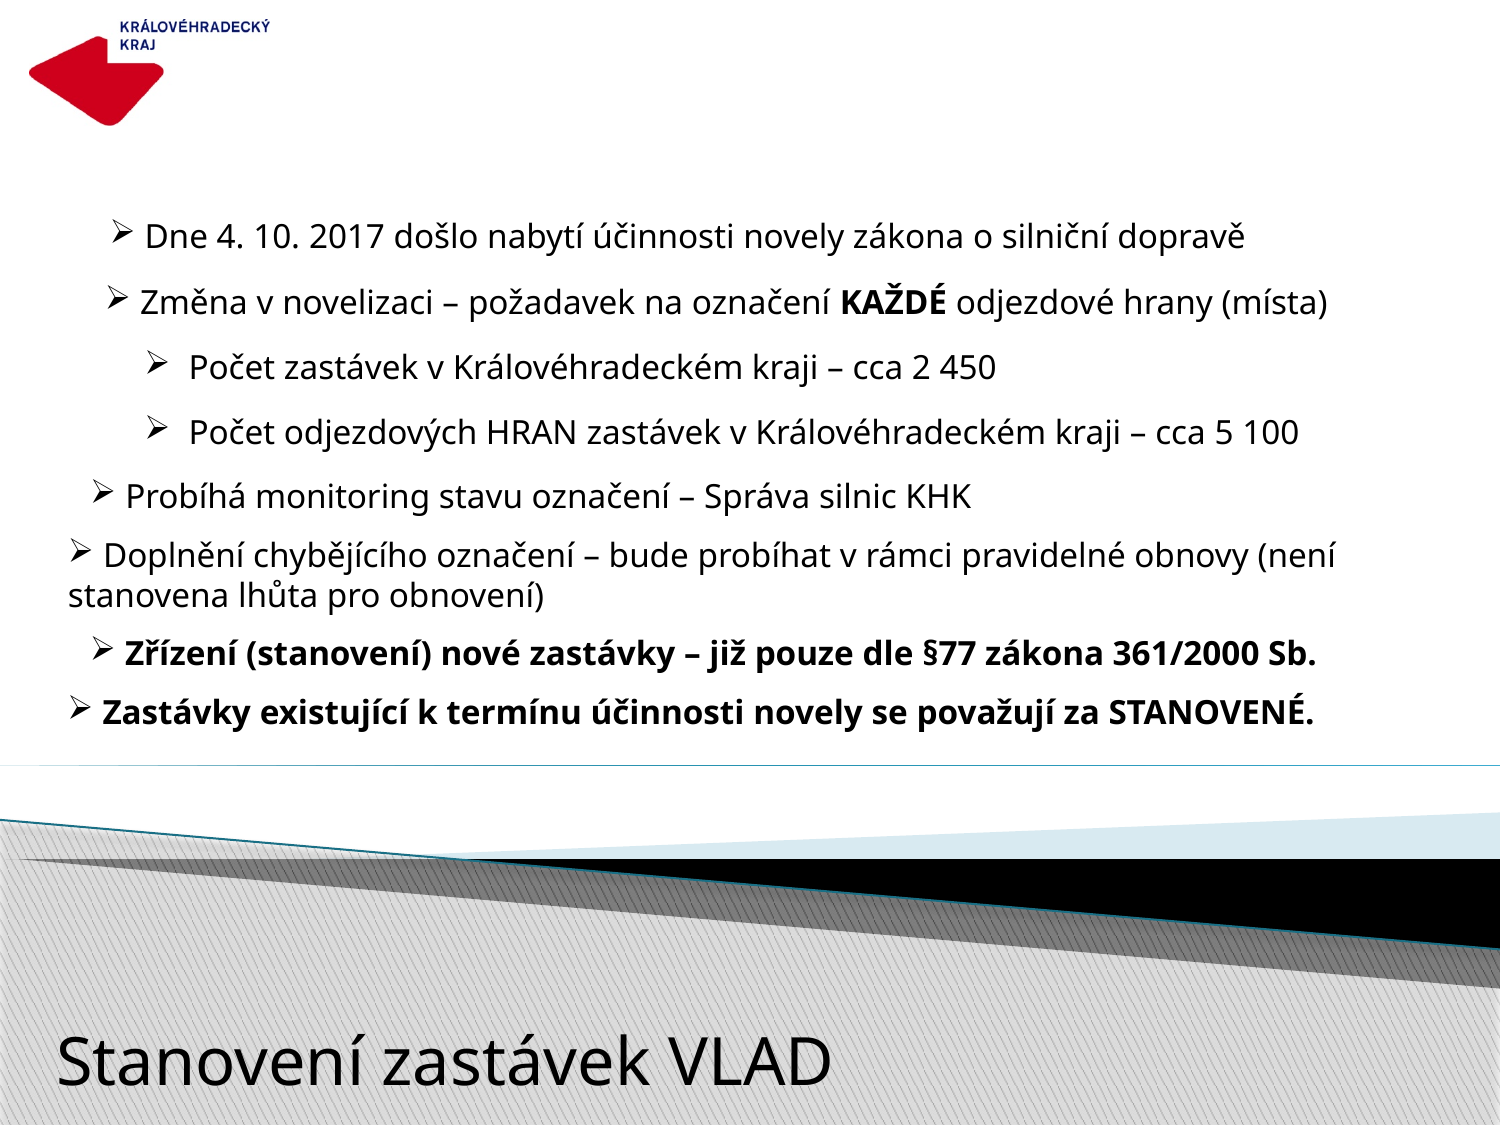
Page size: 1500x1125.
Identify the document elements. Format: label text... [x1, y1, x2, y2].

text_box Změna v novelizaci – požadavek na označení KAŽDÉ odjezdové hrany (místa) Počet zastávek v Královéhradeckém kraji – cca 2 450 Počet odjezdových HRAN zastávek v Královéhradeckém kraji – cca 5 100 [89, 274, 1344, 459]
text_box Zřízení (stanovení) nové zastávky – již pouze dle §77 zákona 361/2000 Sb. [75, 625, 1334, 680]
picture [29, 18, 270, 126]
text_box Doplnění chybějícího označení – bude probíhat v rámci pravidelné obnovy (není stanovena lhůta pro obnovení) [53, 527, 1471, 622]
picture [5, 859, 1500, 989]
text_box Zastávky existující k termínu účinnosti novely se považují za STANOVENÉ. [52, 684, 1332, 739]
text_box Stanovení zastávek VLAD [41, 987, 1447, 1106]
text_box Probíhá monitoring stavu označení – Správa silnic KHK [75, 467, 988, 523]
text_box Dne 4. 10. 2017 došlo nabytí účinnosti novely zákona o silniční dopravě [94, 208, 1263, 263]
